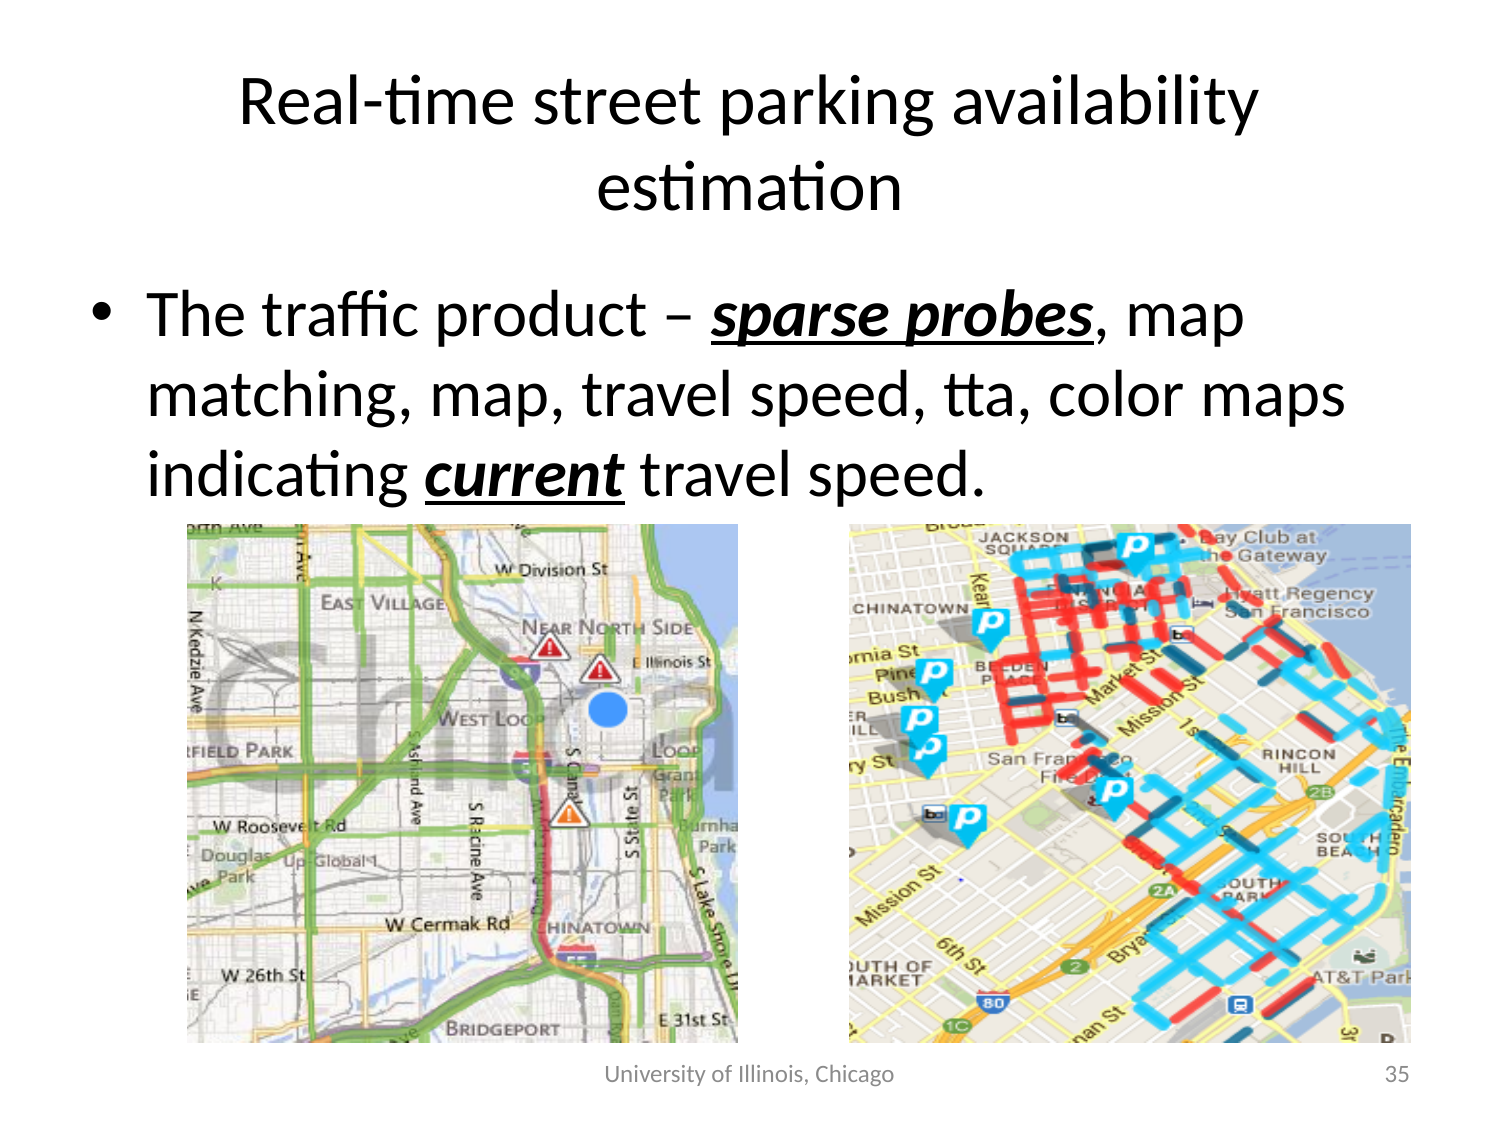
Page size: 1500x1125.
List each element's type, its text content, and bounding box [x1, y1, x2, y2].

list The traffic product – sparse probes, map matching, map, travel speed, tta, color maps indicating current travel speed. [75, 262, 1425, 1005]
picture [187, 524, 738, 1043]
slide_number 35 [1074, 1042, 1425, 1103]
title Real-time street parking availability estimation [75, 45, 1425, 233]
footer University of Illinois, Chicago [512, 1042, 988, 1103]
picture [849, 524, 1411, 1043]
